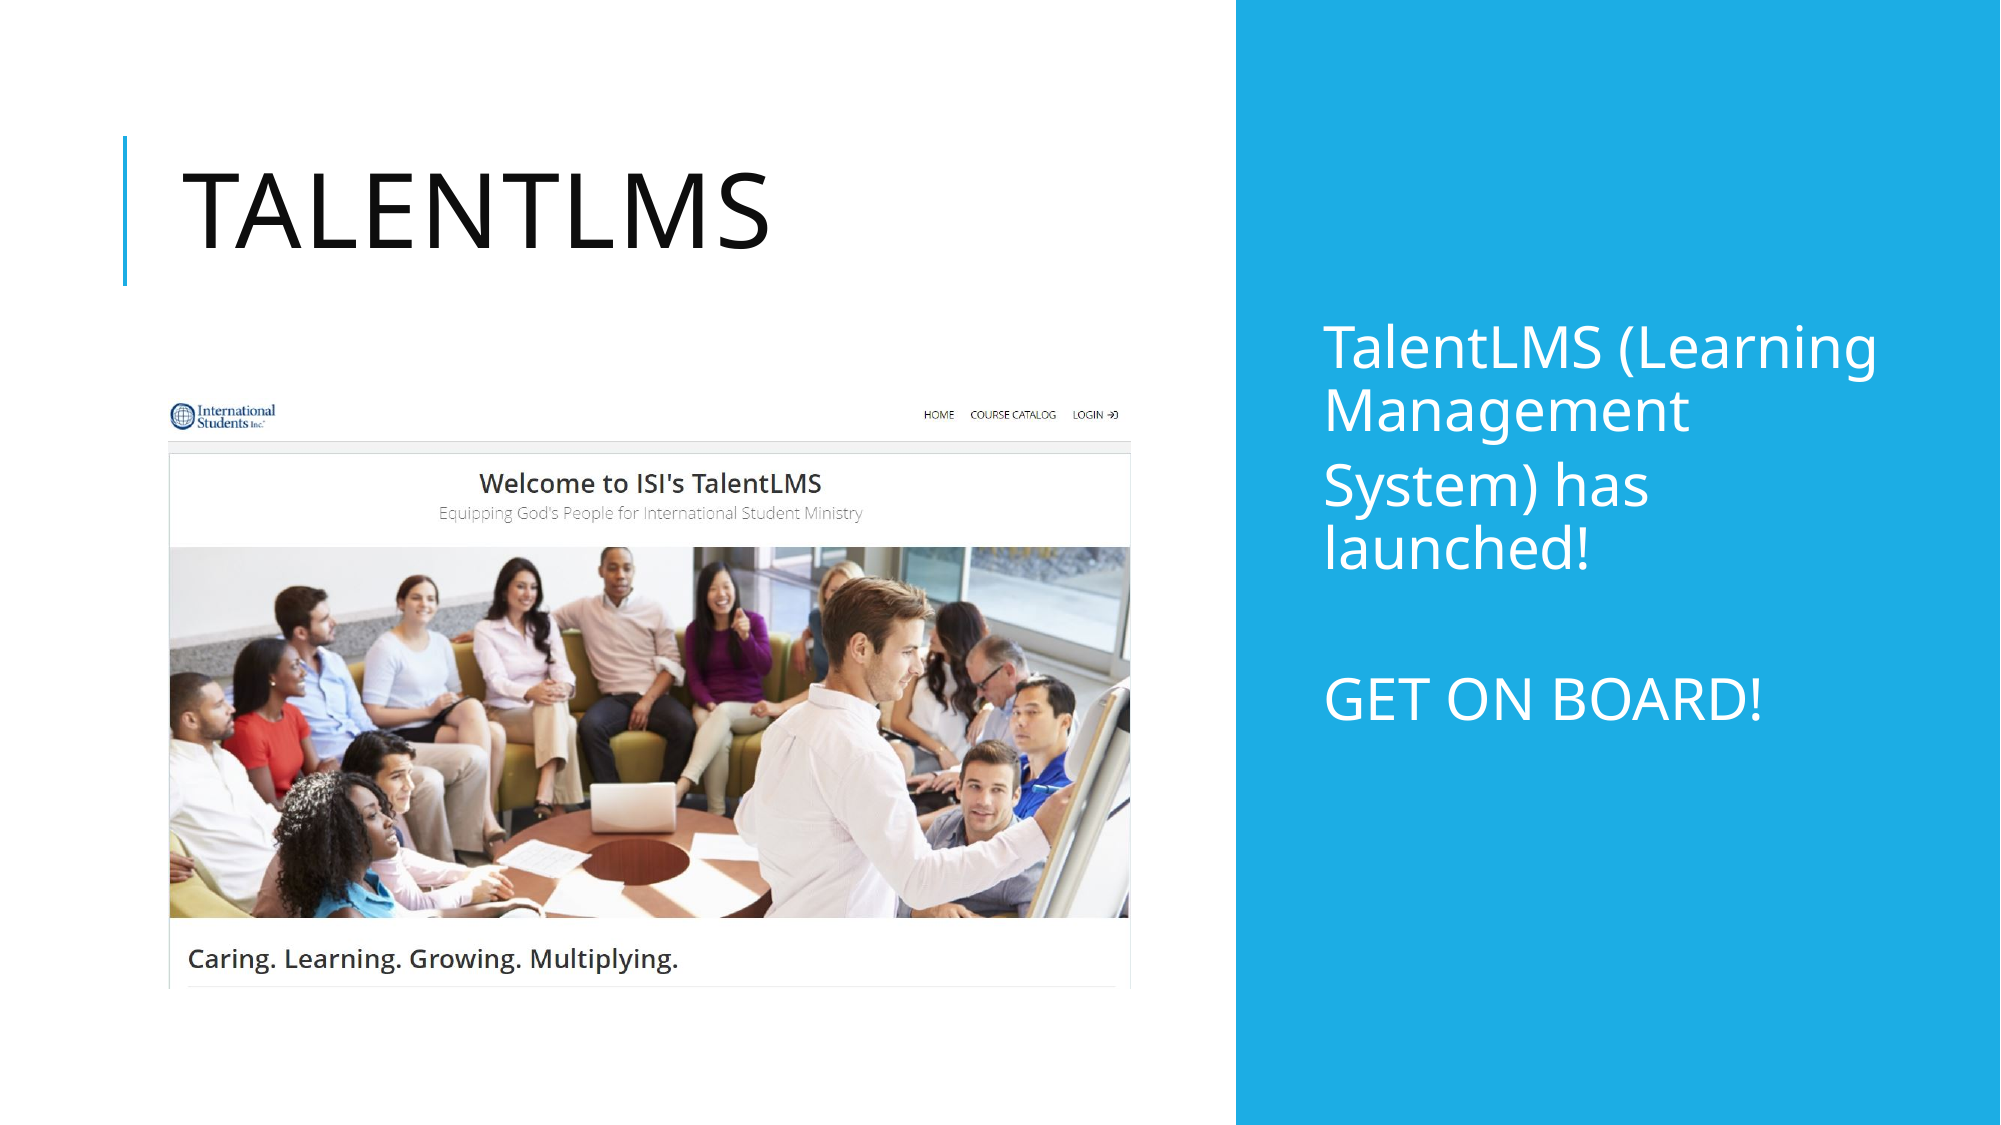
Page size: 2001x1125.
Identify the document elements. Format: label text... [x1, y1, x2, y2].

text_box [1235, 0, 2000, 1125]
title Talentlms [168, 96, 1131, 342]
picture [167, 398, 1131, 989]
list TalentLMS (Learning Management System) has launched! GET ON BOARD! [1315, 96, 1895, 1013]
